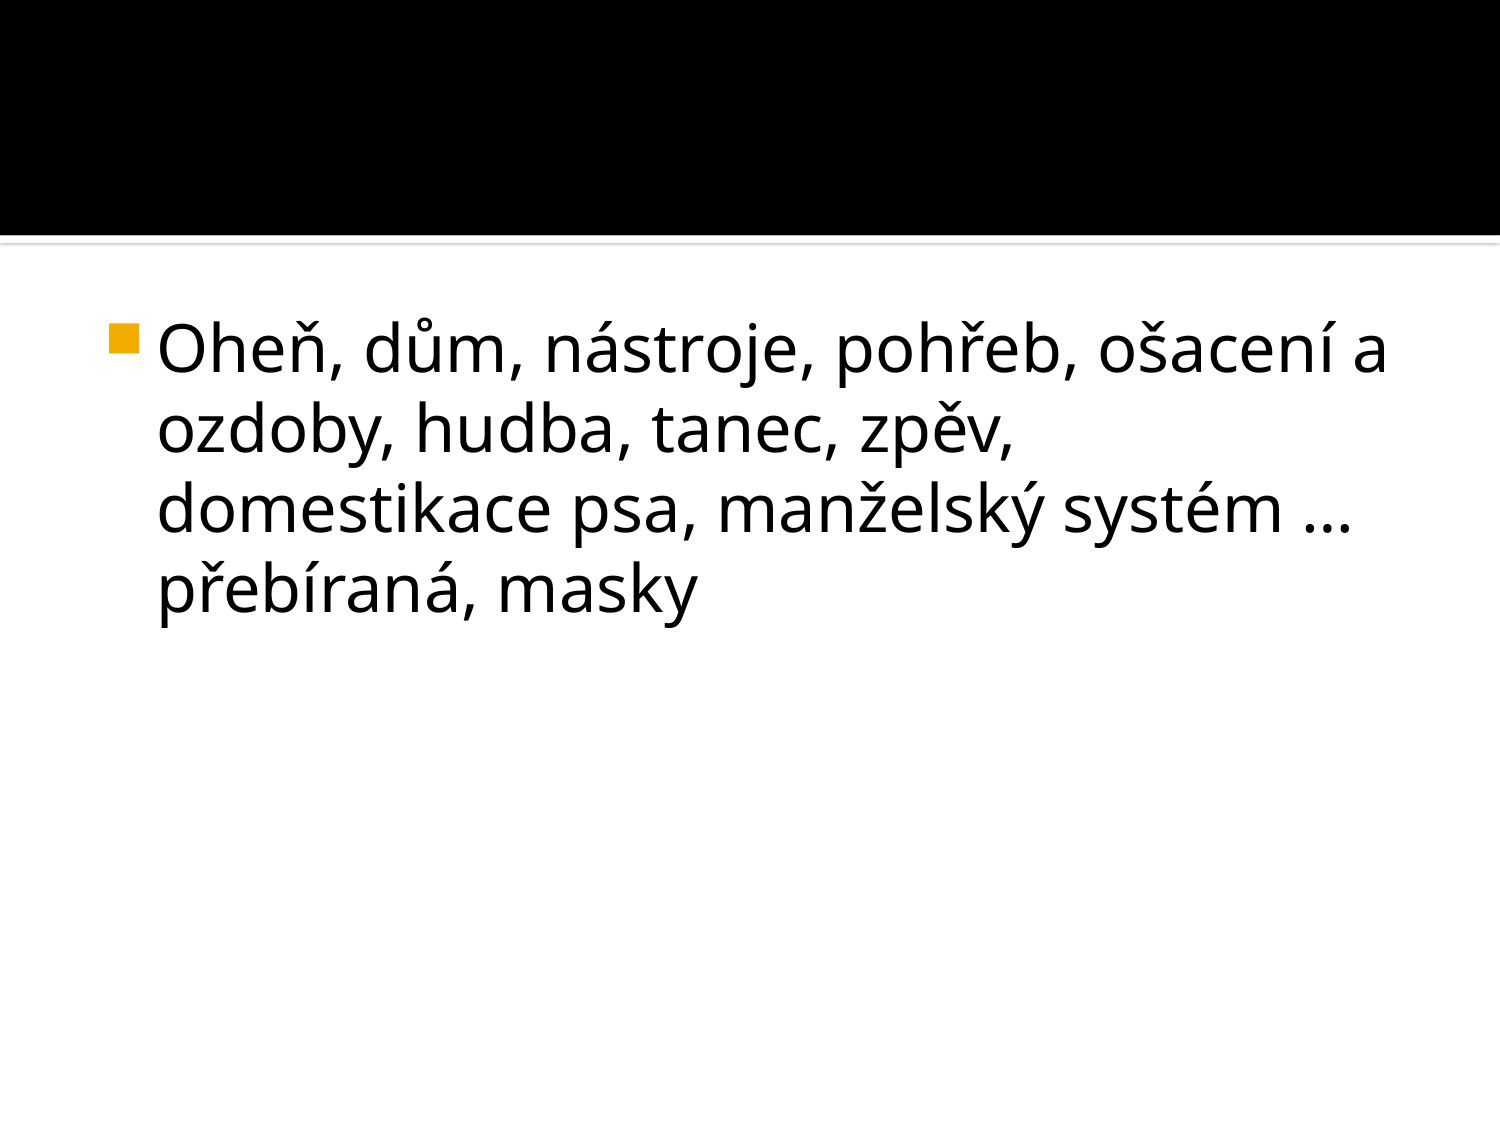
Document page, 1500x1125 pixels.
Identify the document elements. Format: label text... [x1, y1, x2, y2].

list Oheň, dům, nástroje, pohřeb, ošacení a ozdoby, hudba, tanec, zpěv, domestikace psa, manželský systém … přebíraná, masky [75, 291, 1425, 1050]
